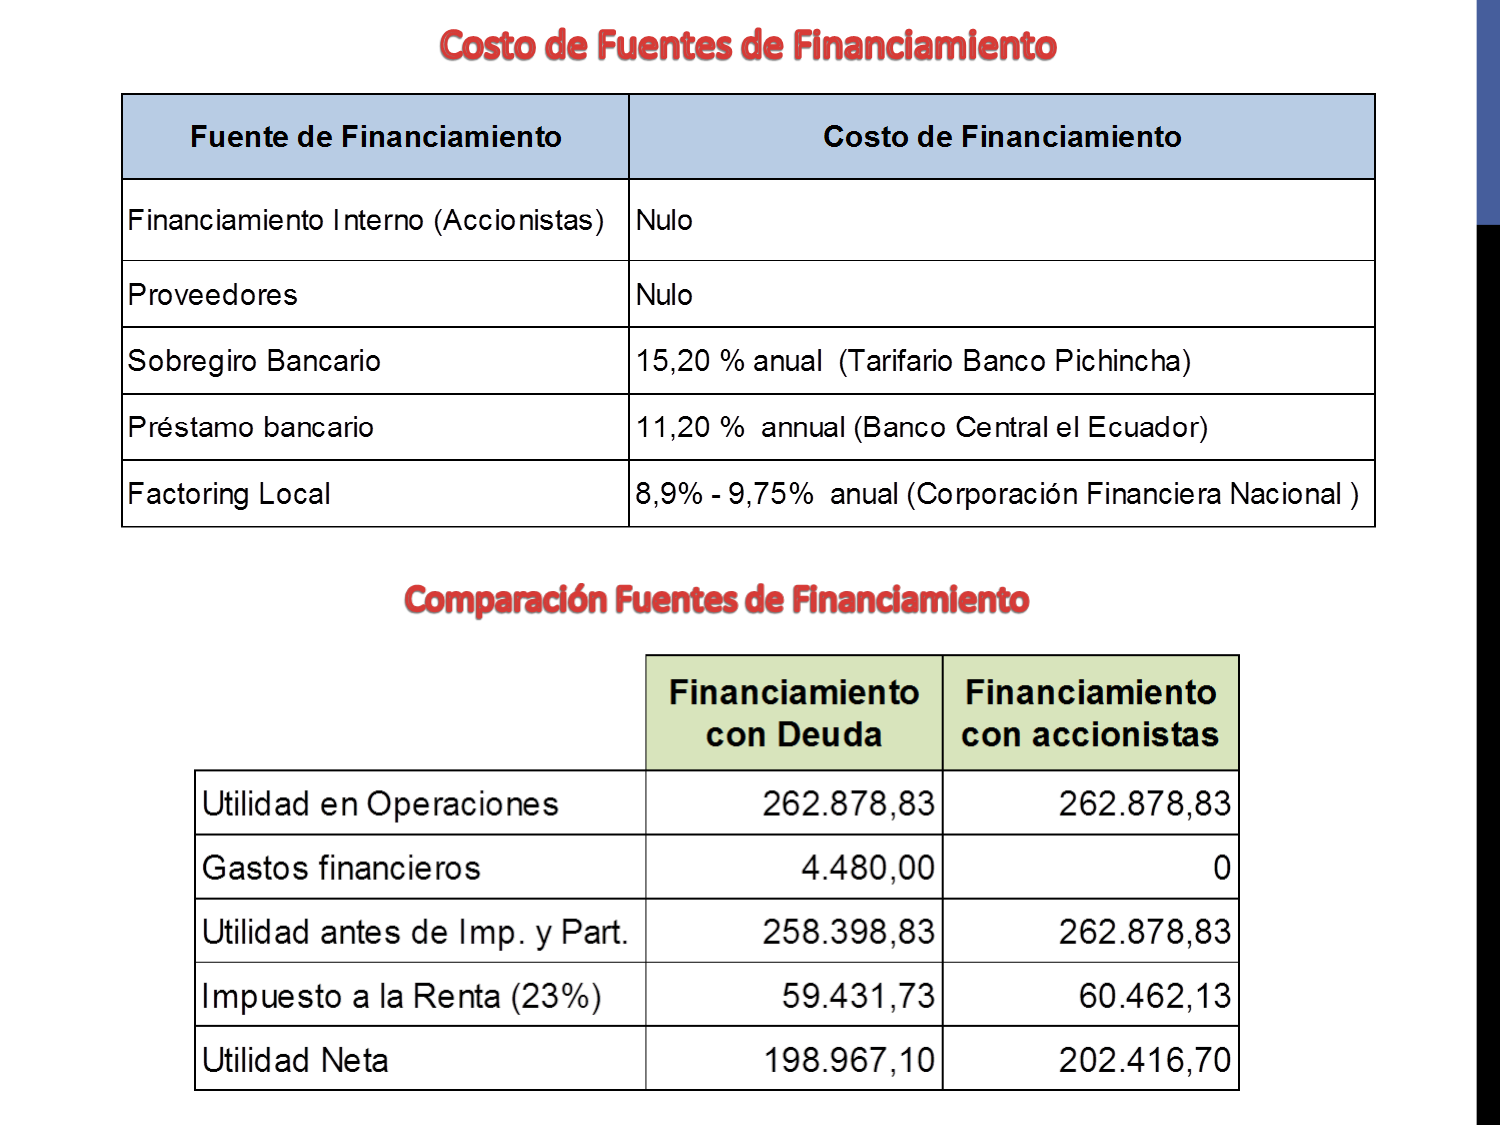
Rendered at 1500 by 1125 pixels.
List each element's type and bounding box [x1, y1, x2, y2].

picture [121, 4, 1379, 528]
picture [194, 561, 1242, 1093]
